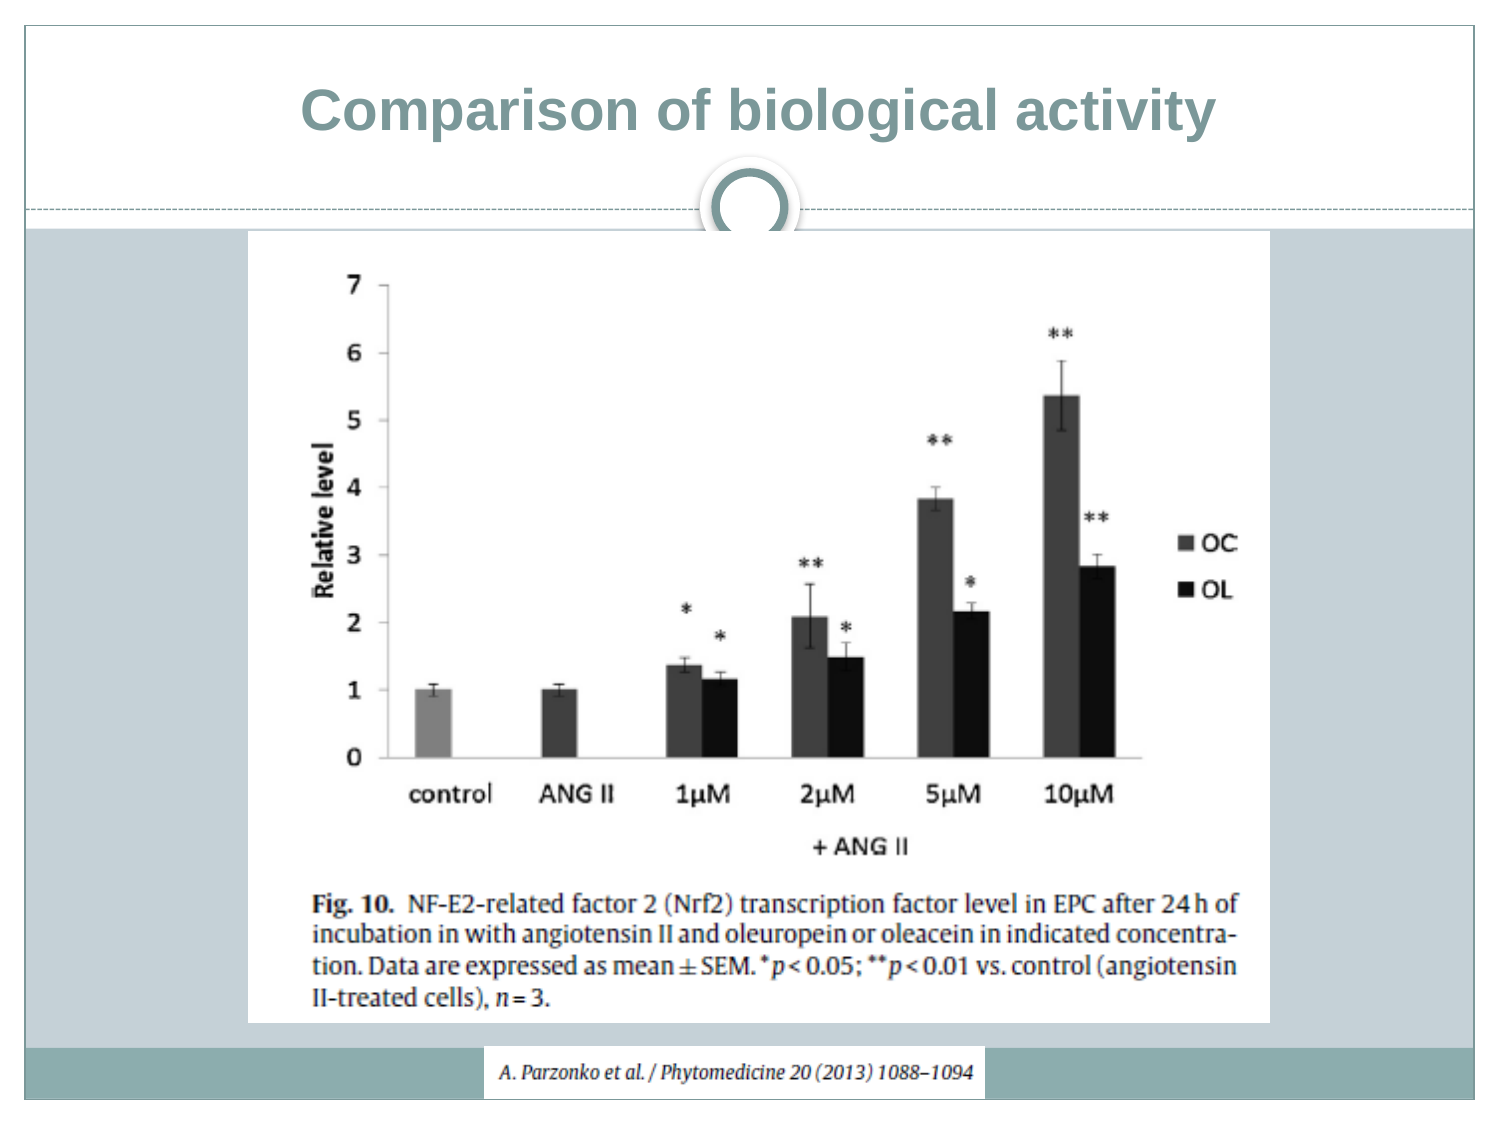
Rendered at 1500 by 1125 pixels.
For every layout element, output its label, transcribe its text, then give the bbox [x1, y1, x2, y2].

picture [483, 1046, 985, 1099]
picture [247, 231, 1271, 1023]
text_box Comparison of biological activity [58, 24, 1459, 150]
